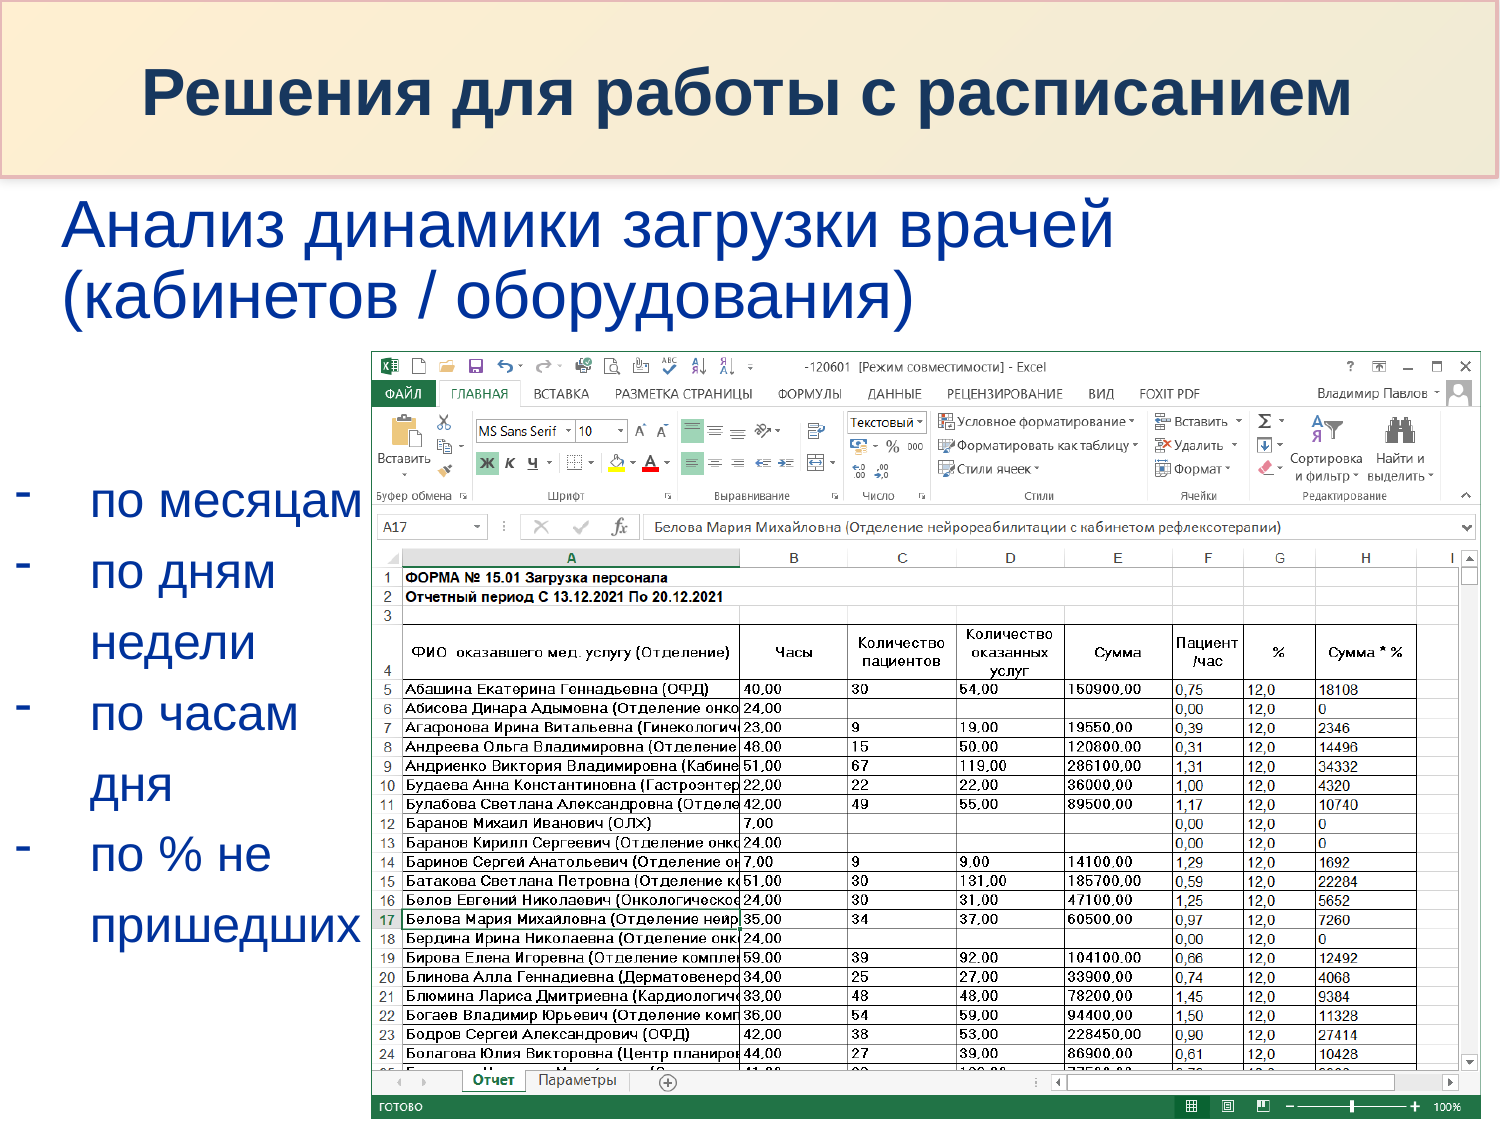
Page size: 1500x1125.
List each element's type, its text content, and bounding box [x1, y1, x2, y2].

picture [371, 350, 1481, 1119]
title Решения для работы с расписанием [0, 0, 1499, 179]
text_box по месяцам по дням недели по часам дня по % не пришедших [0, 456, 366, 961]
text_box Анализ динамики загрузки врачей (кабинетов / оборудования) [46, 174, 1476, 340]
